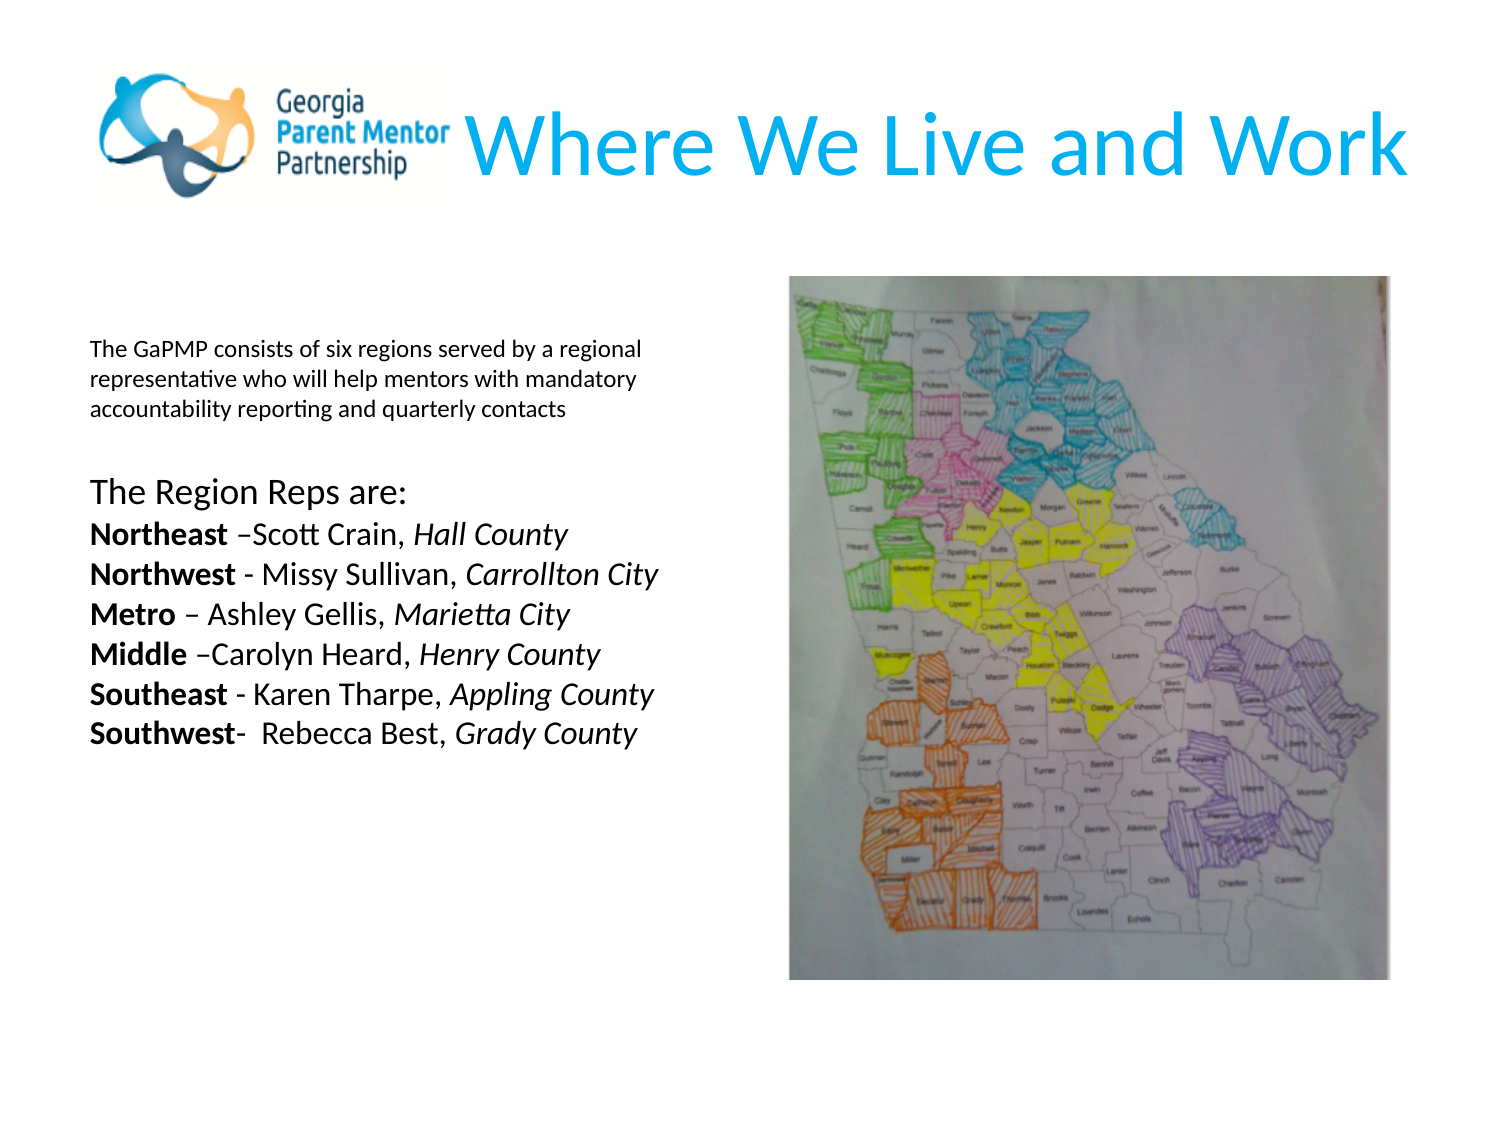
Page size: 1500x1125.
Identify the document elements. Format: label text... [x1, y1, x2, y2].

picture [87, 62, 463, 209]
picture [787, 276, 1391, 980]
title Where We Live and Work [75, 45, 1425, 233]
text_box The GaPMP consists of six regions served by a regional representative who will help mentors with mandatory accountability reporting and quarterly contacts The Region Reps are: Northeast –Scott Crain, Hall County Northwest - Missy Sullivan, Carrollton City Metro – Ashley Gellis, Marietta City Middle –Carolyn Heard, Henry County Southeast - Karen Tharpe, Appling County Southwest- Rebecca Best, Grady County [75, 324, 725, 760]
